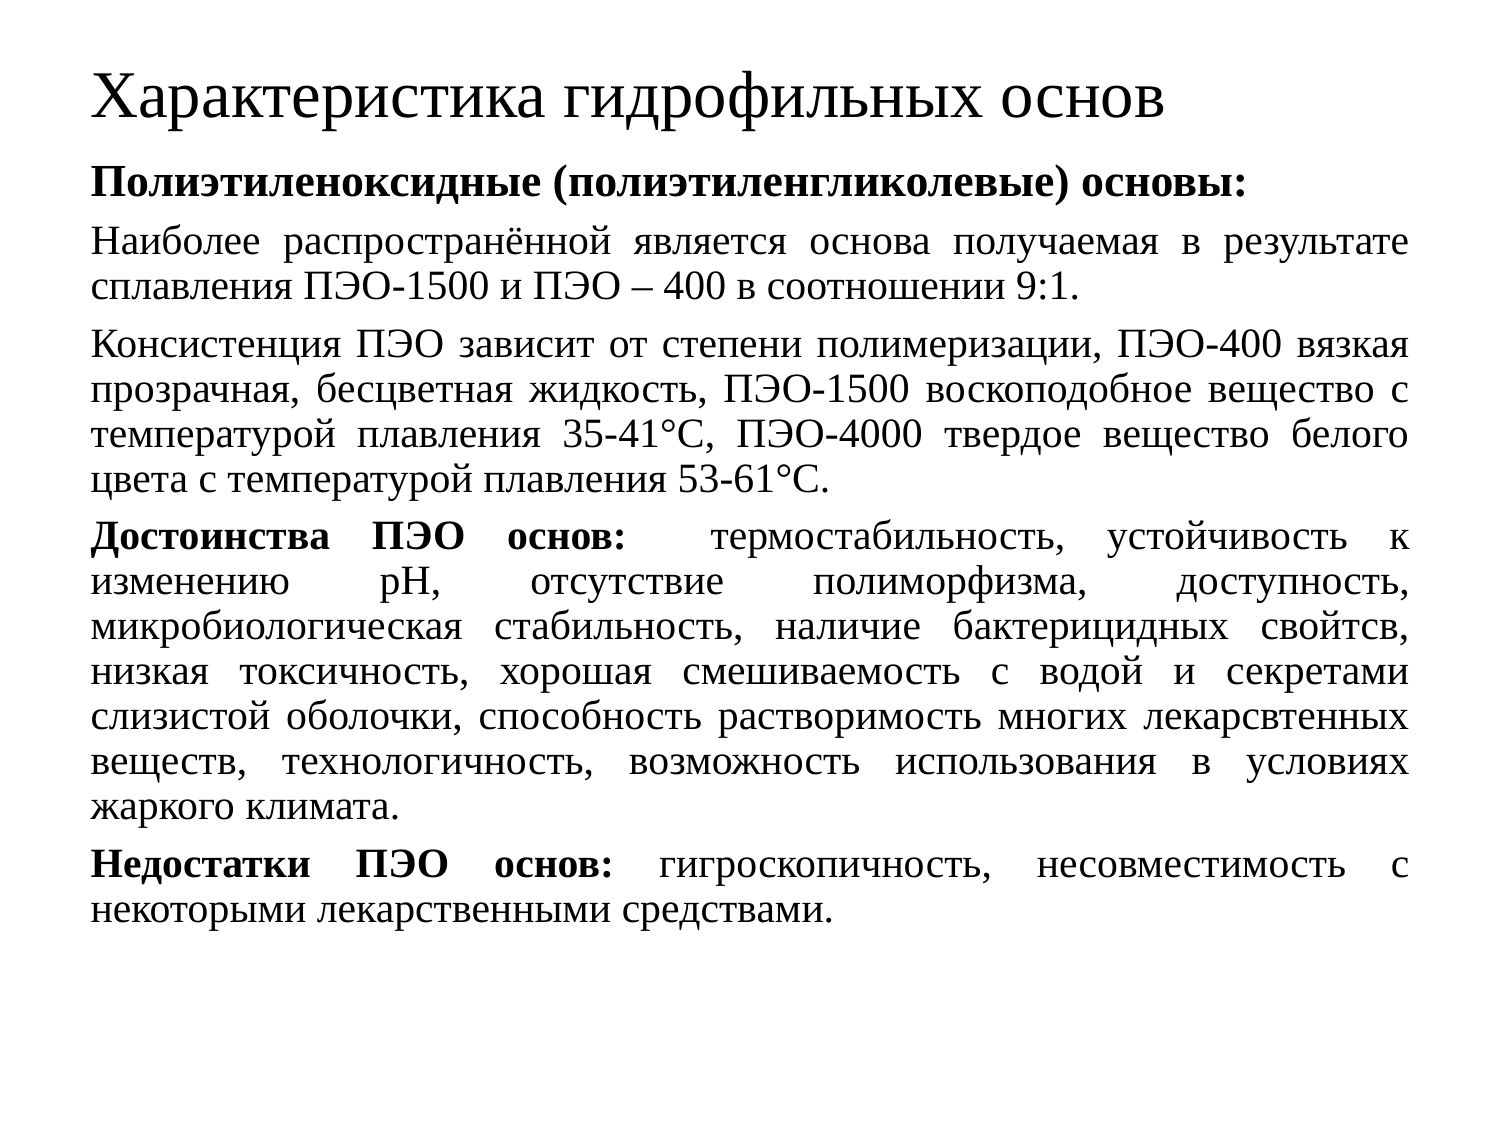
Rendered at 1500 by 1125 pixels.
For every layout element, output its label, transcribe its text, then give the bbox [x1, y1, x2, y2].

list Полиэтиленоксидные (полиэтиленгликолевые) основы: Наиболее распространённой является основа получаемая в результате сплавления ПЭО-1500 и ПЭО – 400 в соотношении 9:1. Консистенция ПЭО зависит от степени полимеризации, ПЭО-400 вязкая прозрачная, бесцветная жидкость, ПЭО-1500 воскоподобное вещество с температурой плавления 35-41°С, ПЭО-4000 твердое вещество белого цвета с температурой плавления 53-61°С. Достоинства ПЭО основ: термостабильность, устойчивость к изменению pH, отсутствие полиморфизма, доступность, микробиологическая стабильность, наличие бактерицидных свойтсв, низкая токсичность, хорошая смешиваемость с водой и секретами слизистой оболочки, способность растворимость многих лекарсвтенных веществ, технологичность, возможность использования в условиях жаркого климата. Недостатки ПЭО основ: гигроскопичность, несовместимость с некоторыми лекарственными средствами. [75, 149, 1425, 1047]
title Характеристика гидрофильных основ [75, 42, 1425, 149]
